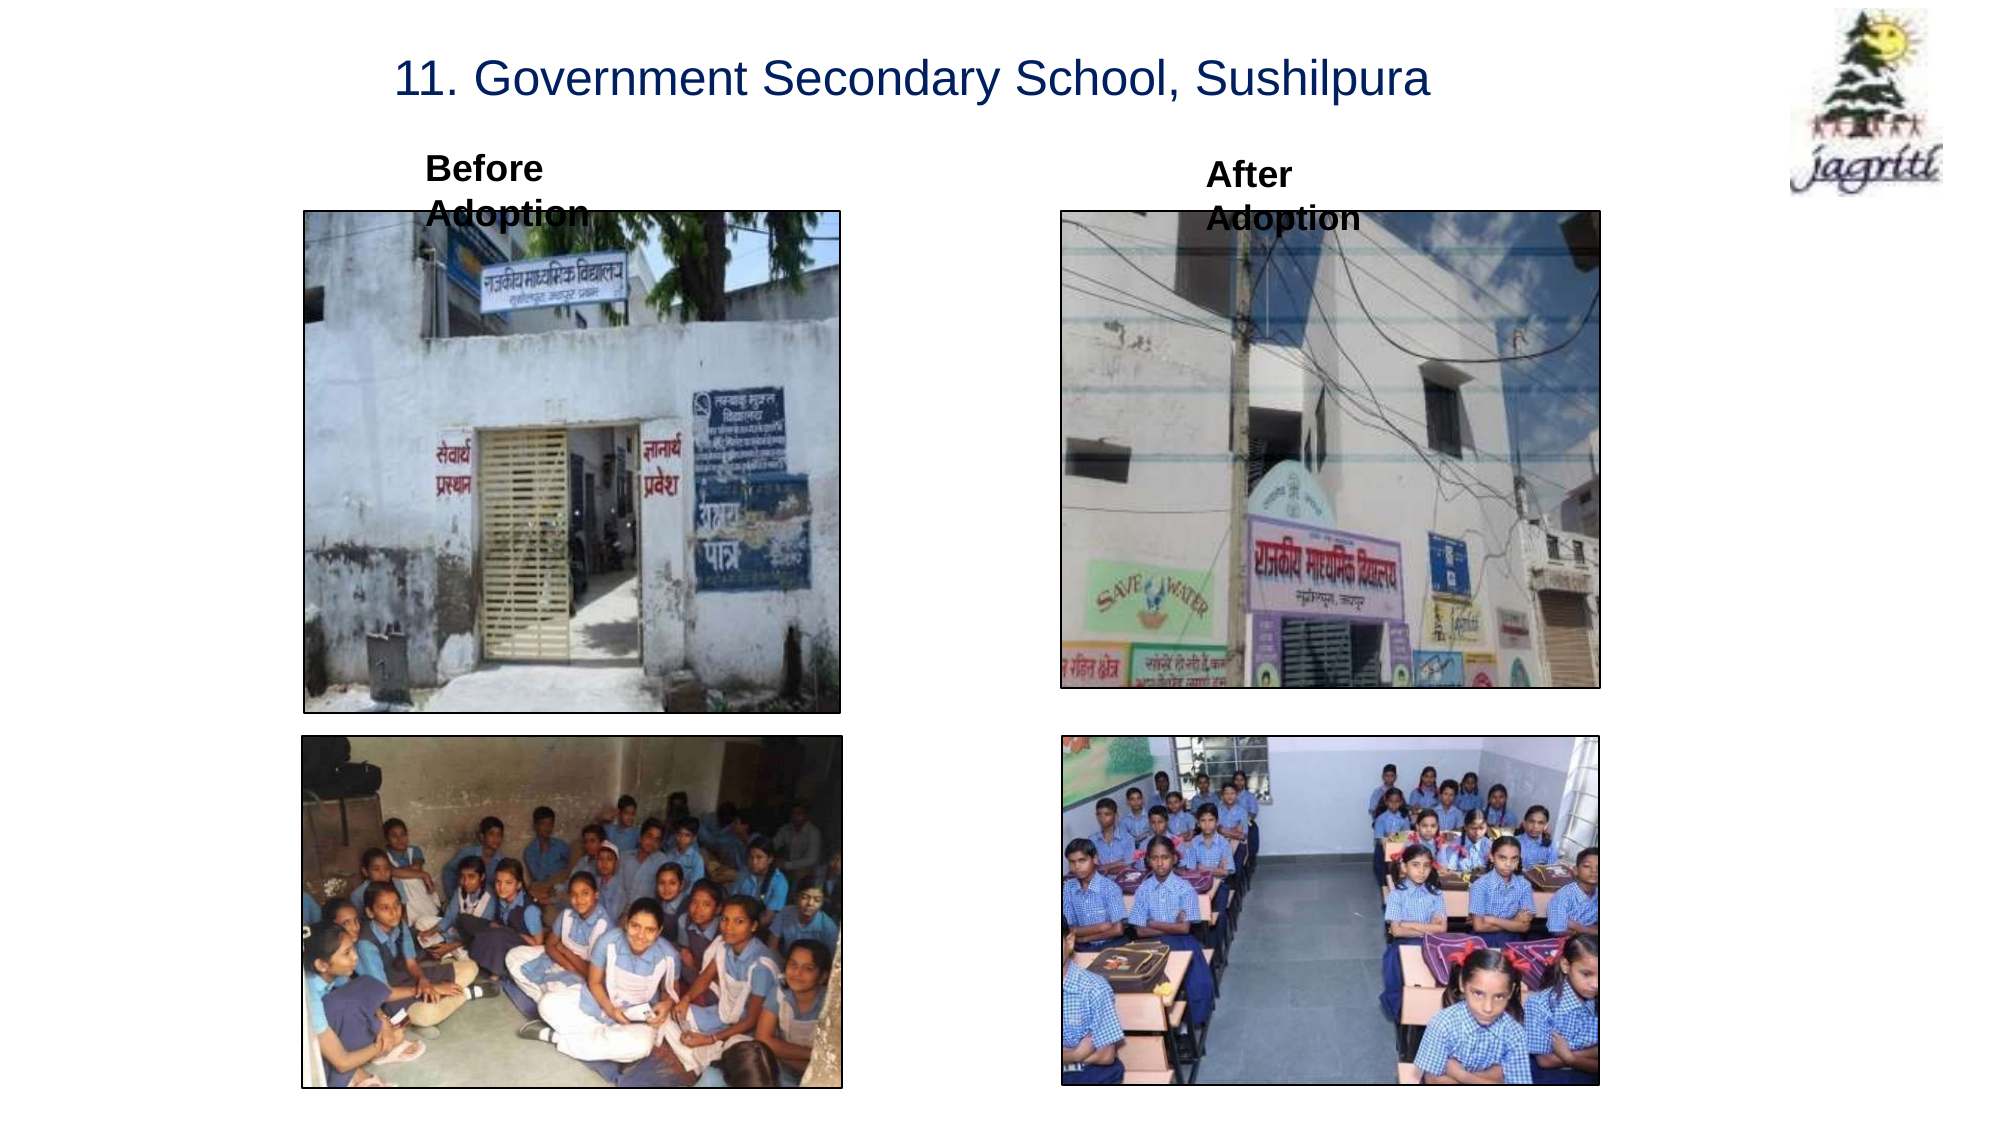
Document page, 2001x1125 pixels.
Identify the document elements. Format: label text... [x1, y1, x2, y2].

title 11. Government Secondary School, Sushilpura [391, 0, 1504, 170]
text_box After Adoption [1203, 147, 1456, 210]
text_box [301, 735, 844, 1090]
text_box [1061, 735, 1601, 1087]
text_box Before Adoption [423, 142, 718, 210]
picture [1790, 8, 1943, 197]
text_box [1059, 210, 1602, 690]
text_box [303, 210, 842, 715]
